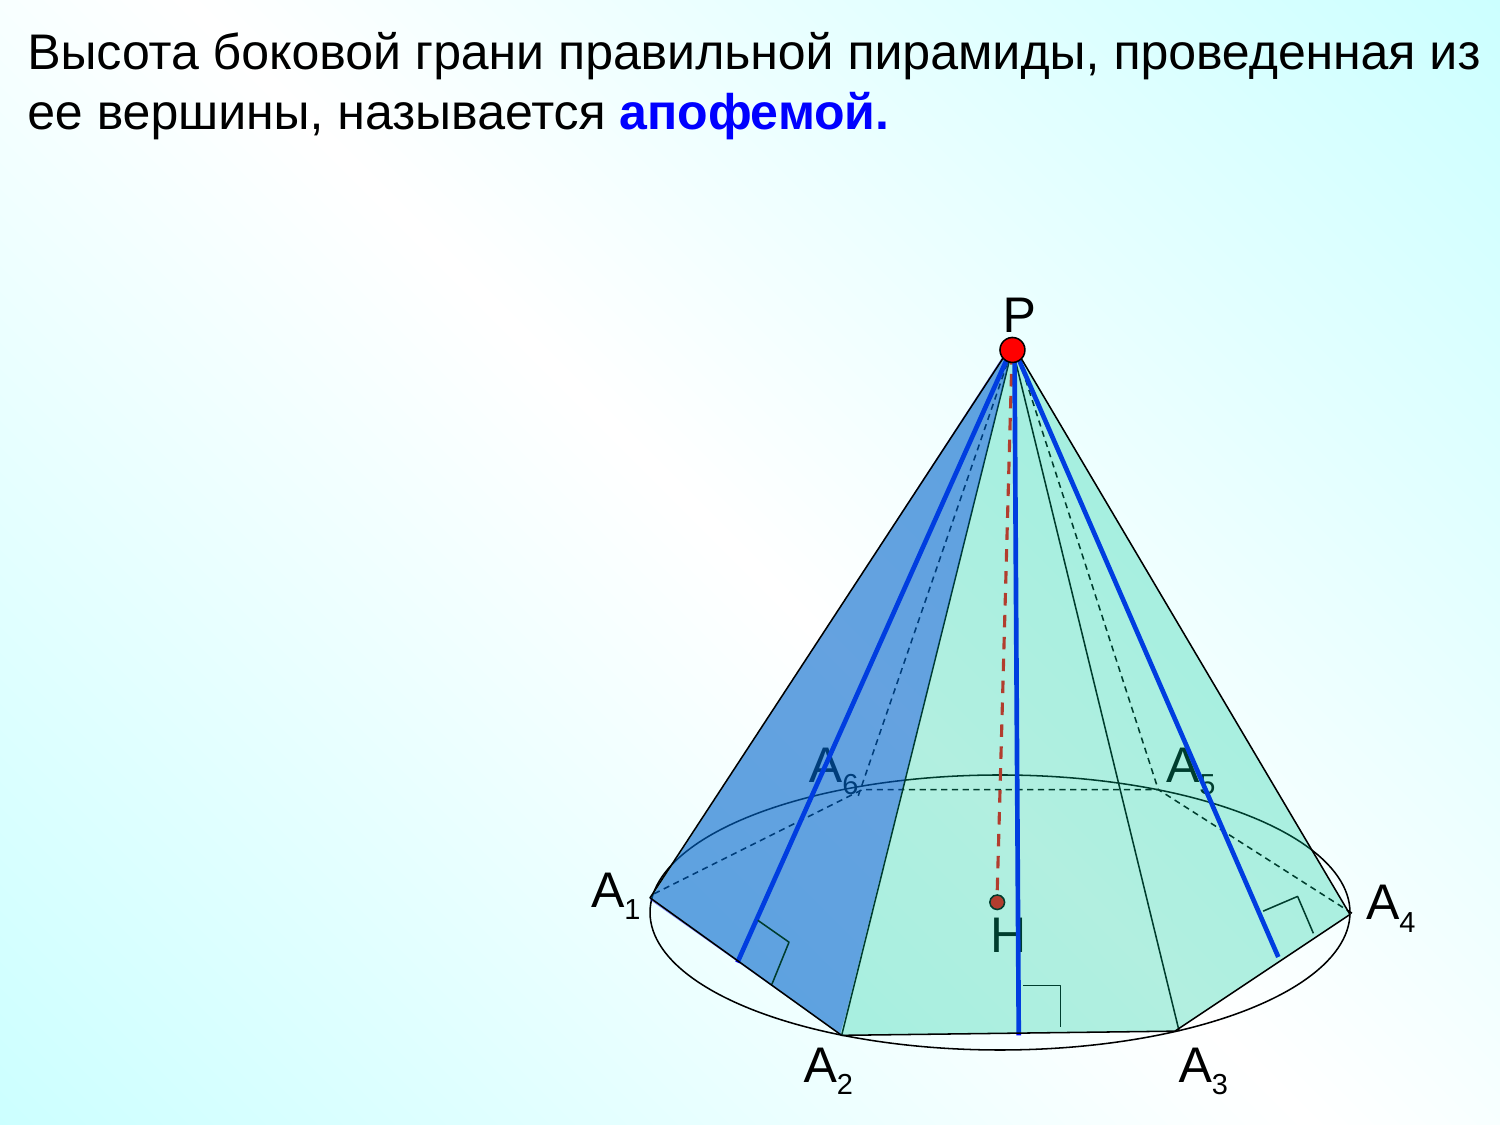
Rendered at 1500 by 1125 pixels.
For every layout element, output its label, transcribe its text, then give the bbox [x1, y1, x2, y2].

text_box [1014, 360, 1061, 1036]
text_box А4 [1351, 862, 1431, 946]
text_box [653, 905, 824, 1024]
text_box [974, 337, 1042, 359]
text_box А1 [576, 849, 656, 933]
text_box А2 [788, 1024, 868, 1108]
text_box [650, 772, 732, 957]
text_box [1188, 916, 1350, 1024]
text_box Высота боковой грани правильной пирамиды, проведенная из ее вершины, называется апофемой. [12, 12, 1500, 148]
text_box [1313, 850, 1351, 913]
text_box [868, 1032, 1163, 1051]
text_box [1144, 325, 1192, 977]
text_box А3 [1163, 1024, 1243, 1108]
text_box Р [987, 274, 1051, 350]
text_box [737, 355, 1009, 985]
text_box [782, 993, 1009, 1036]
text_box [1066, 434, 1351, 1033]
